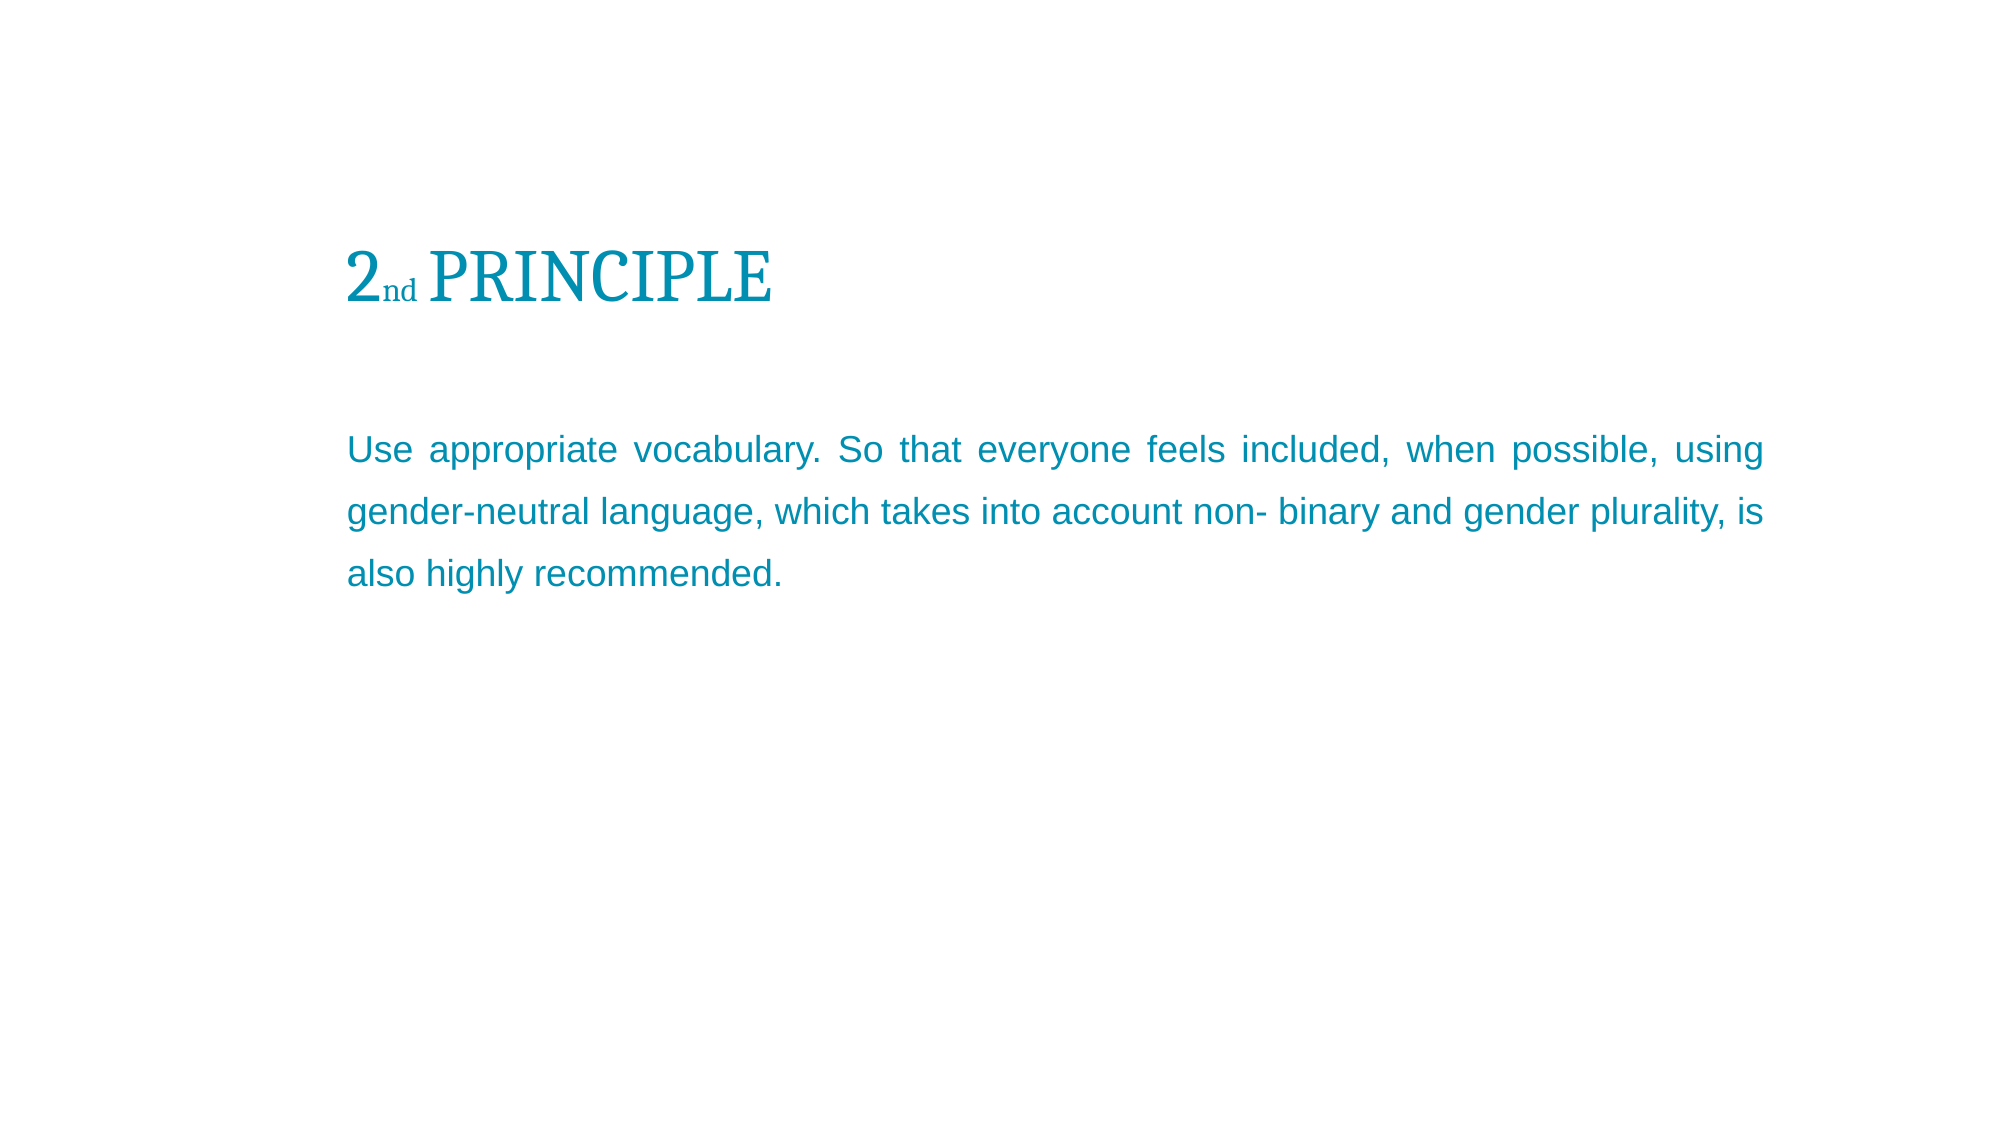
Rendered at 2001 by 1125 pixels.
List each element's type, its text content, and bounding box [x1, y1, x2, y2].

text_box 2nd PRINCIPLE Use appropriate vocabulary. So that everyone feels included, when possible, using gender-neutral language, which takes into account non- binary and gender plurality, is also highly recommended. [182, 219, 1929, 602]
